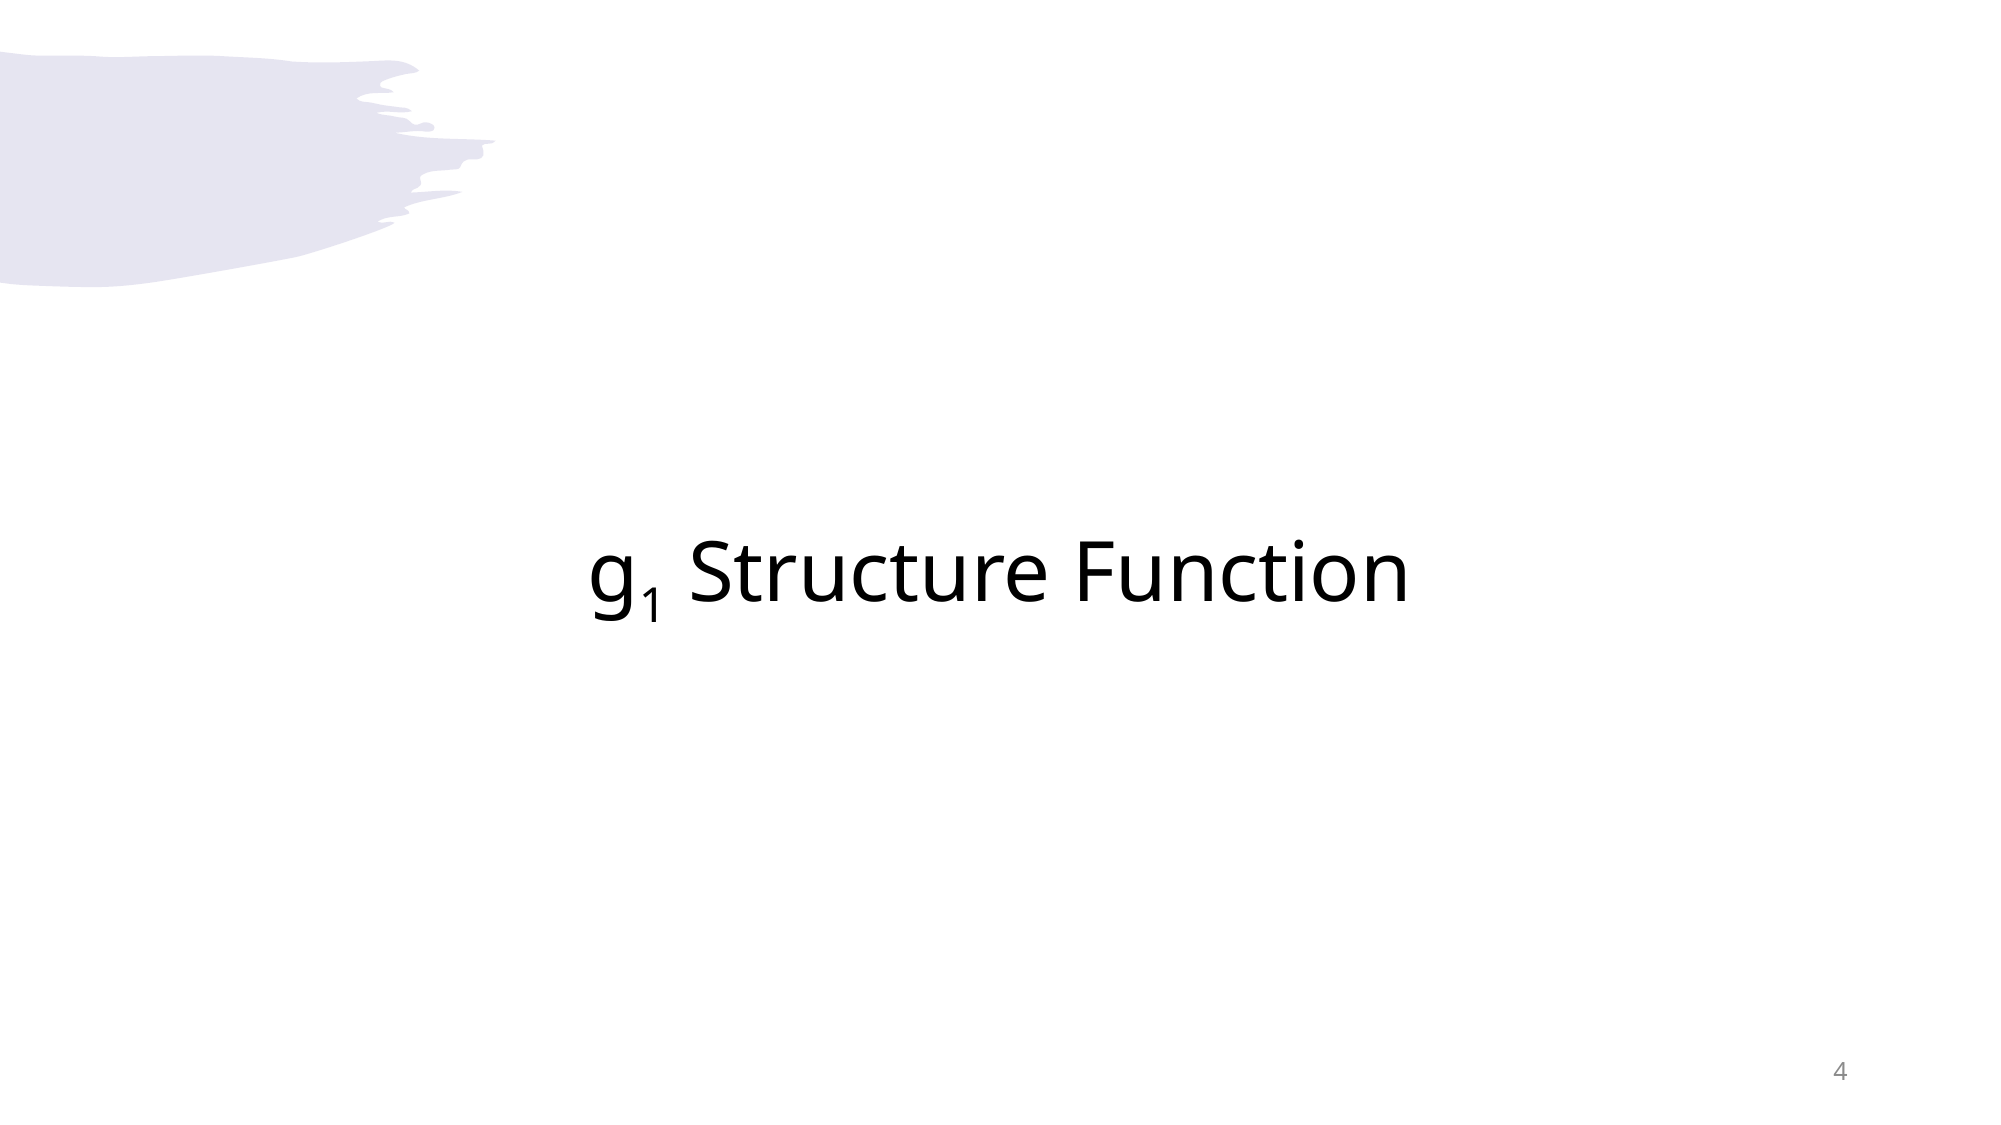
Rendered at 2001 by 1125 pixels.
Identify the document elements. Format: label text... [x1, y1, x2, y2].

slide_number 4 [1412, 1042, 1863, 1103]
title g1 Structure Function [324, 408, 1675, 734]
